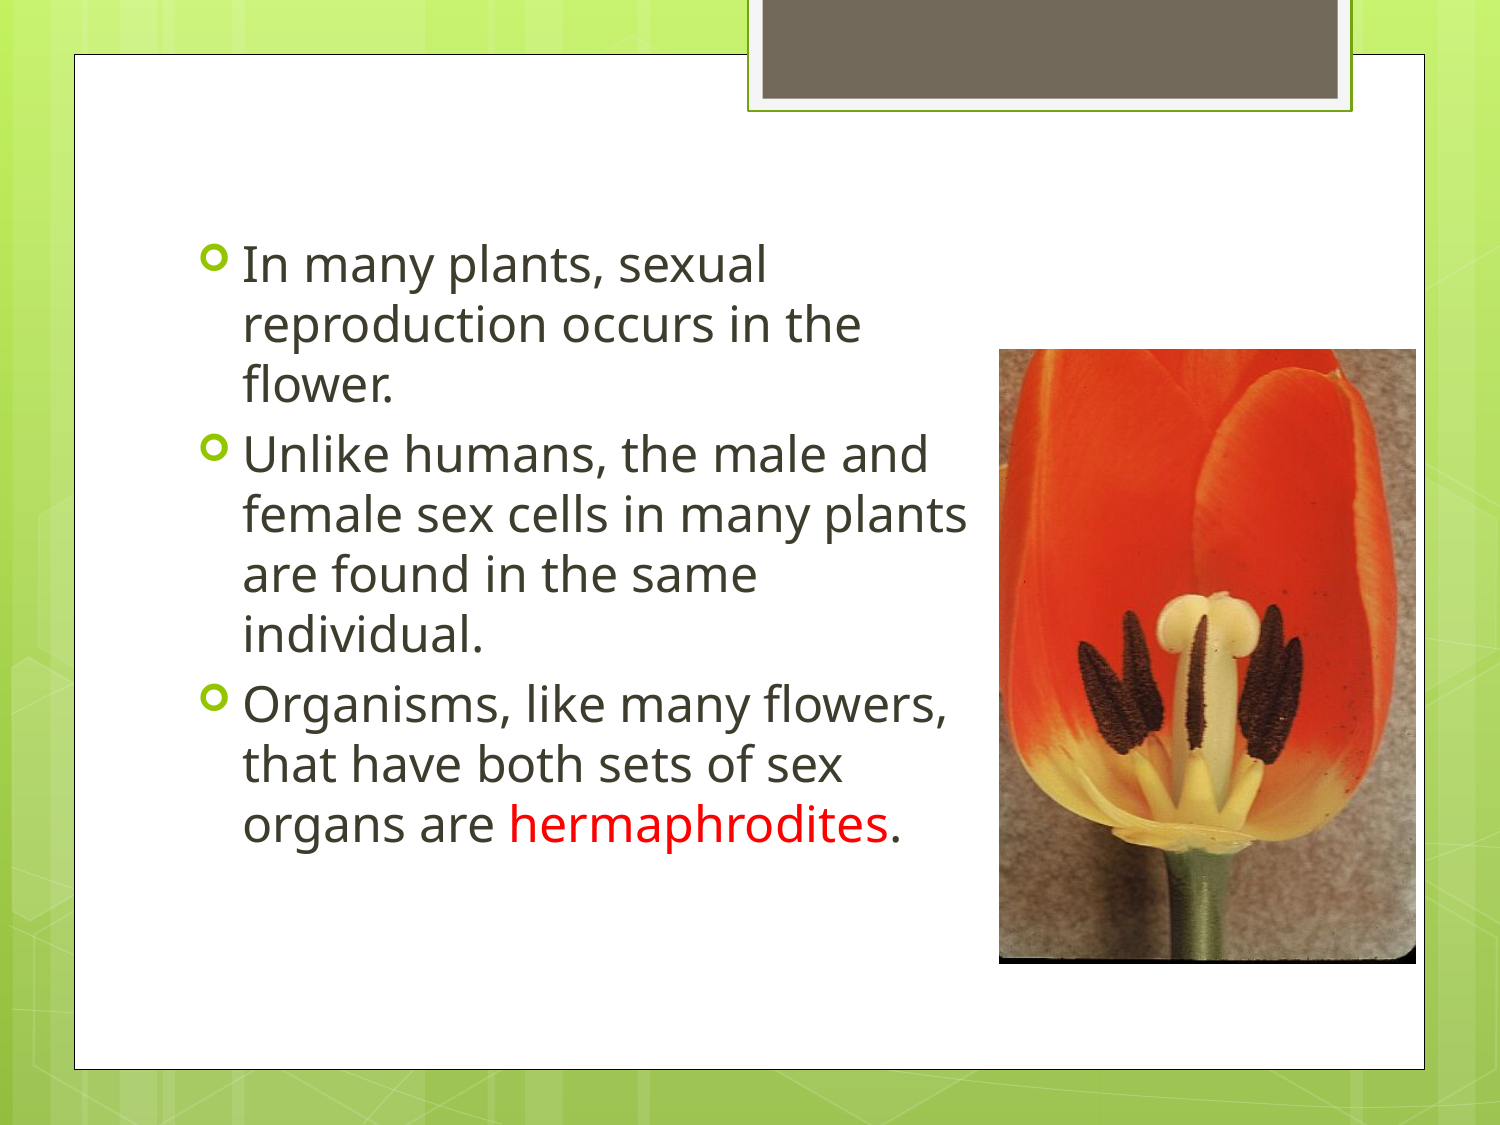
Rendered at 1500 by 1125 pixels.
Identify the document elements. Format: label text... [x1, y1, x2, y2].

picture [999, 349, 1416, 965]
list In many plants, sexual reproduction occurs in the flower. Unlike humans, the male and female sex cells in many plants are found in the same individual. Organisms, like many flowers, that have both sets of sex organs are hermaphrodites. [171, 224, 988, 957]
